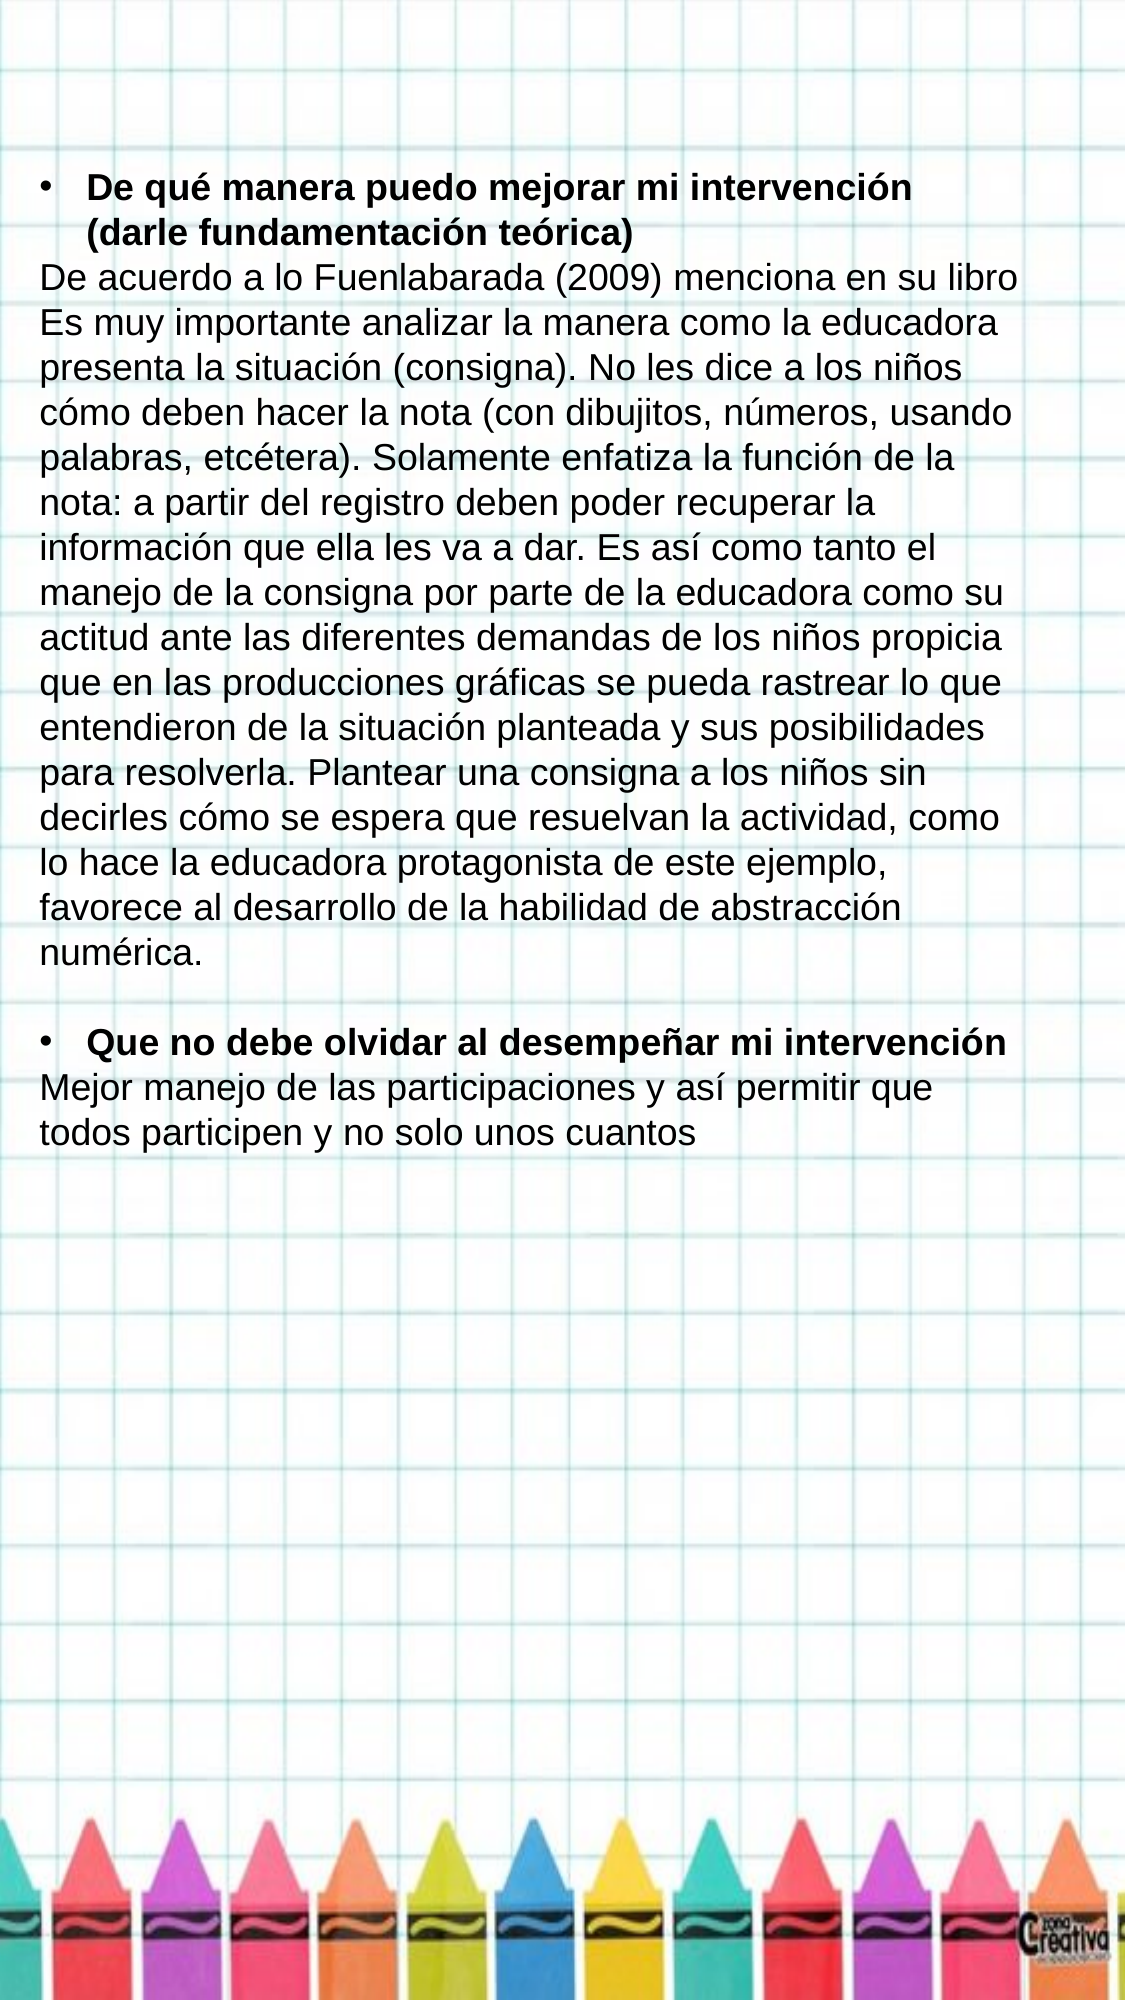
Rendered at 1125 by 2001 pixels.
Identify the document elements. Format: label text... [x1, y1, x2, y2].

picture [0, 0, 1125, 2000]
text_box De qué manera puedo mejorar mi intervención (darle fundamentación teórica) De acuerdo a lo Fuenlabarada (2009) menciona en su libro Es muy importante analizar la manera como la educadora presenta la situación (consigna). No les dice a los niños cómo deben hacer la nota (con dibujitos, números, usando palabras, etcétera). Solamente enfatiza la función de la nota: a partir del registro deben poder recuperar la información que ella les va a dar. Es así como tanto el manejo de la consigna por parte de la educadora como su actitud ante las diferentes demandas de los niños propicia que en las producciones gráficas se pueda rastrear lo que entendieron de la situación planteada y sus posibilidades para resolverla. Plantear una consigna a los niños sin decirles cómo se espera que resuelvan la actividad, como lo hace la educadora protagonista de este ejemplo, favorece al desarrollo de la habilidad de abstracción numérica. Que no debe olvidar al desempeñar mi intervención Mejor manejo de las participaciones y así permitir que todos participen y no solo unos cuantos [24, 155, 1041, 1161]
